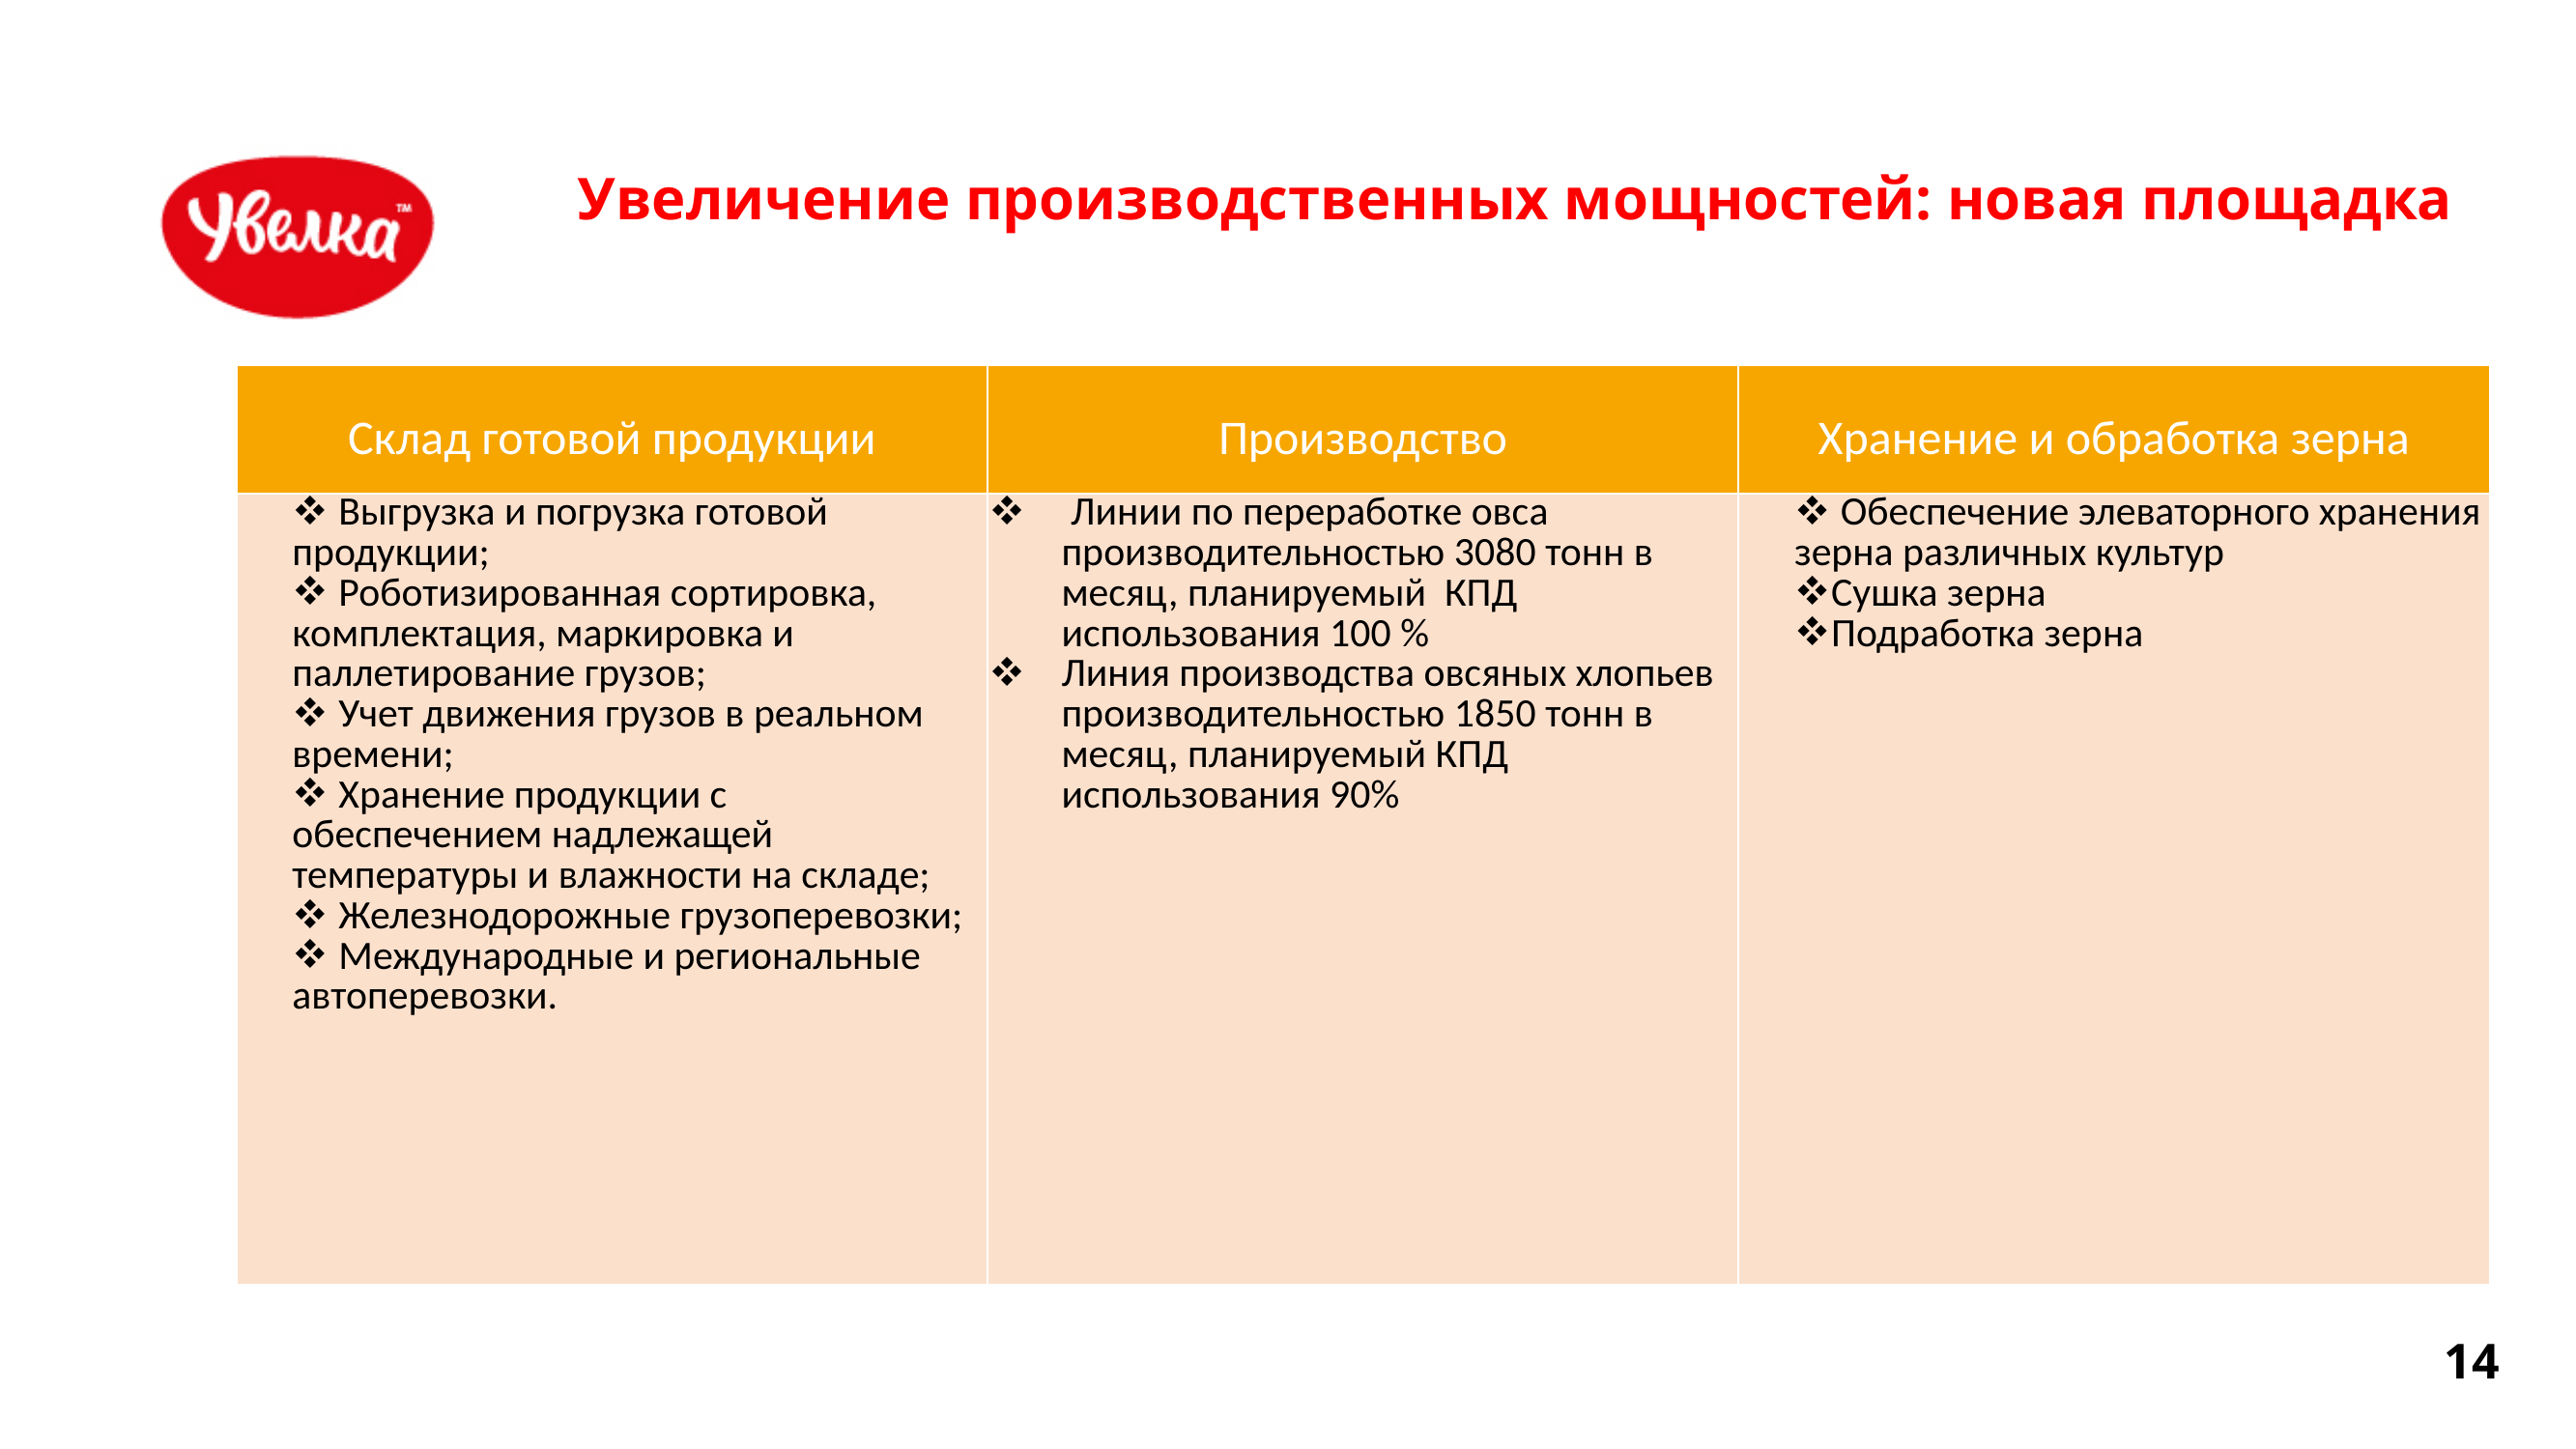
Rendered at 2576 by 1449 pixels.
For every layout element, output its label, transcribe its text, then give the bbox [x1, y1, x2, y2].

text_box 14 [2424, 1316, 2520, 1411]
table_cell Линии по переработке овса производительностью 3080 тонн в месяц, планируемый КПД использования 100 % Линия производства овсяных хлопьев производительностью 1850 тонн в месяц, планируемый КПД использования 90% [988, 495, 1737, 1284]
table_cell Обеспечение элеваторного хранения зерна различных культур Сушка зерна Подработка зерна [1739, 495, 2489, 1284]
table_cell Выгрузка и погрузка готовой продукции; Роботизированная сортировка, комплектация, маркировка и паллетирование грузов; Учет движения грузов в реальном времени; Хранение продукции с обеспечением надлежащей температуры и влажности на складе; Железнодорожные грузоперевозки; Международные и региональные автоперевозки. [238, 495, 987, 1284]
table_header Склад готовой продукции [238, 366, 987, 493]
title Увеличение производственных мощностей: новая площадка [562, 162, 2517, 301]
picture [0, 0, 2576, 1449]
table_header Производство [988, 366, 1737, 493]
table_header Хранение и обработка зерна [1739, 366, 2489, 493]
